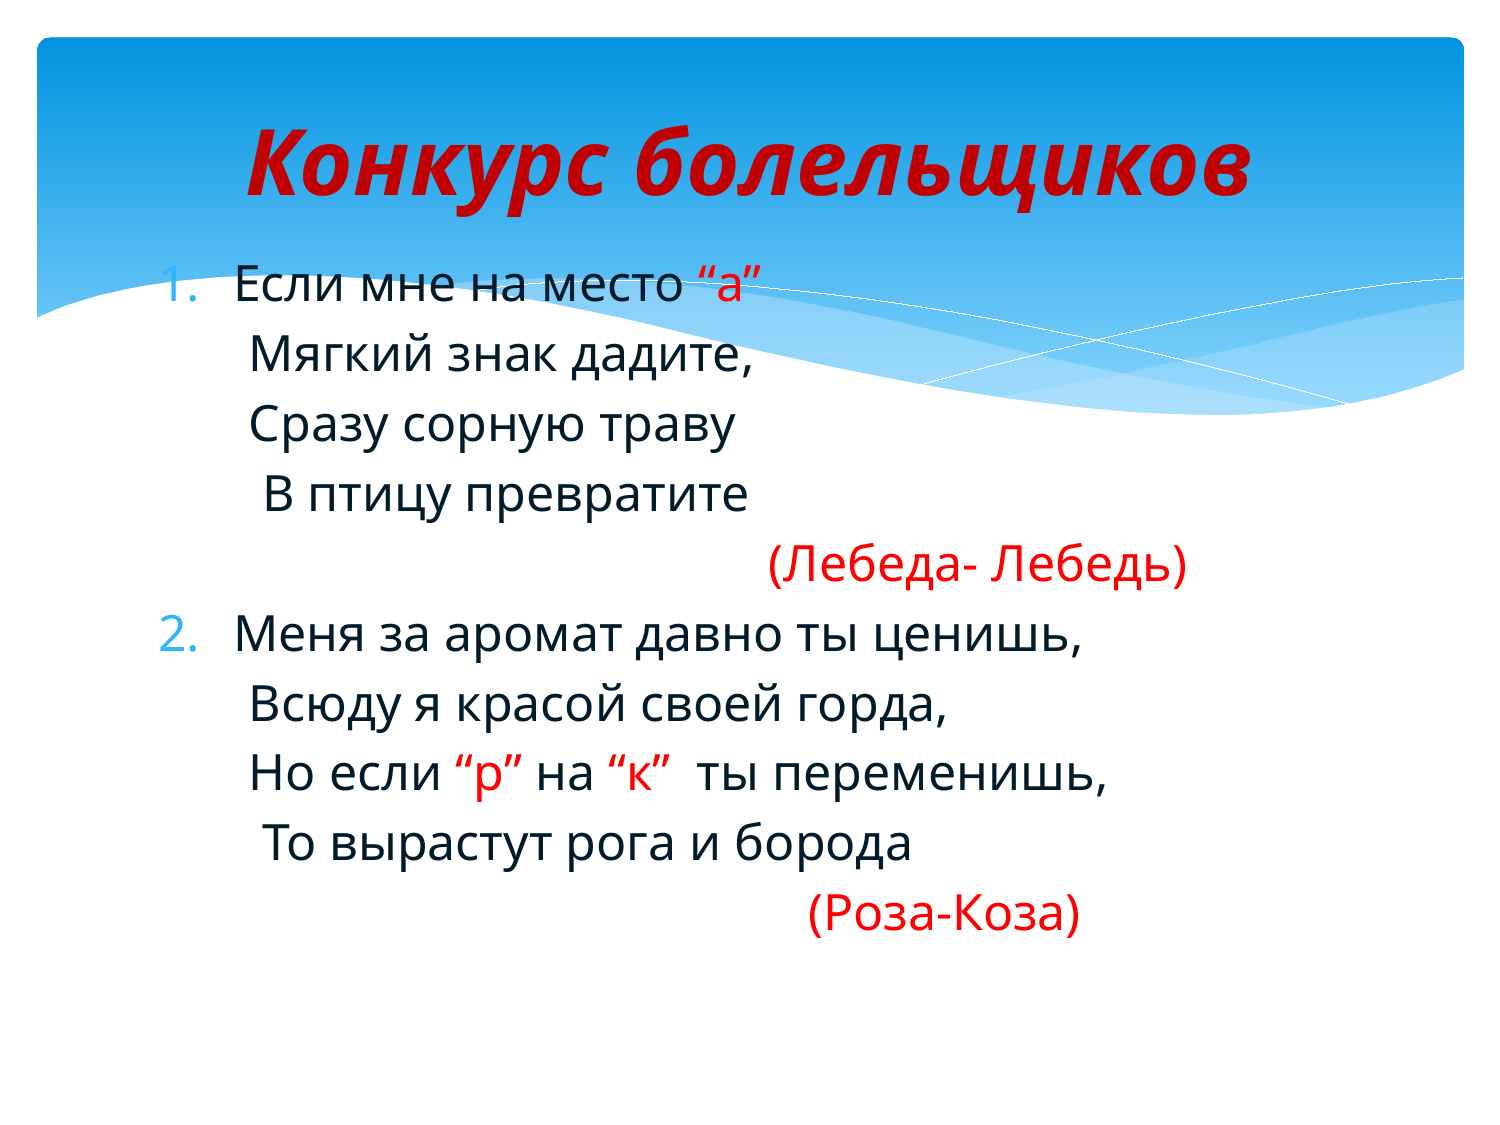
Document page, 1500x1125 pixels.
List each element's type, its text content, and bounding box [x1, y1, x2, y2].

list Если мне на место “а” Мягкий знак дадите, Сразу сорную траву В птицу превратите (Лебеда- Лебедь) Меня за аромат давно ты ценишь, Всюду я красой своей горда, Но если “р” на “к” ты переменишь, То вырастут рога и борода (Роза-Коза) [143, 261, 1359, 1005]
title Конкурс болельщиков [75, 55, 1425, 261]
